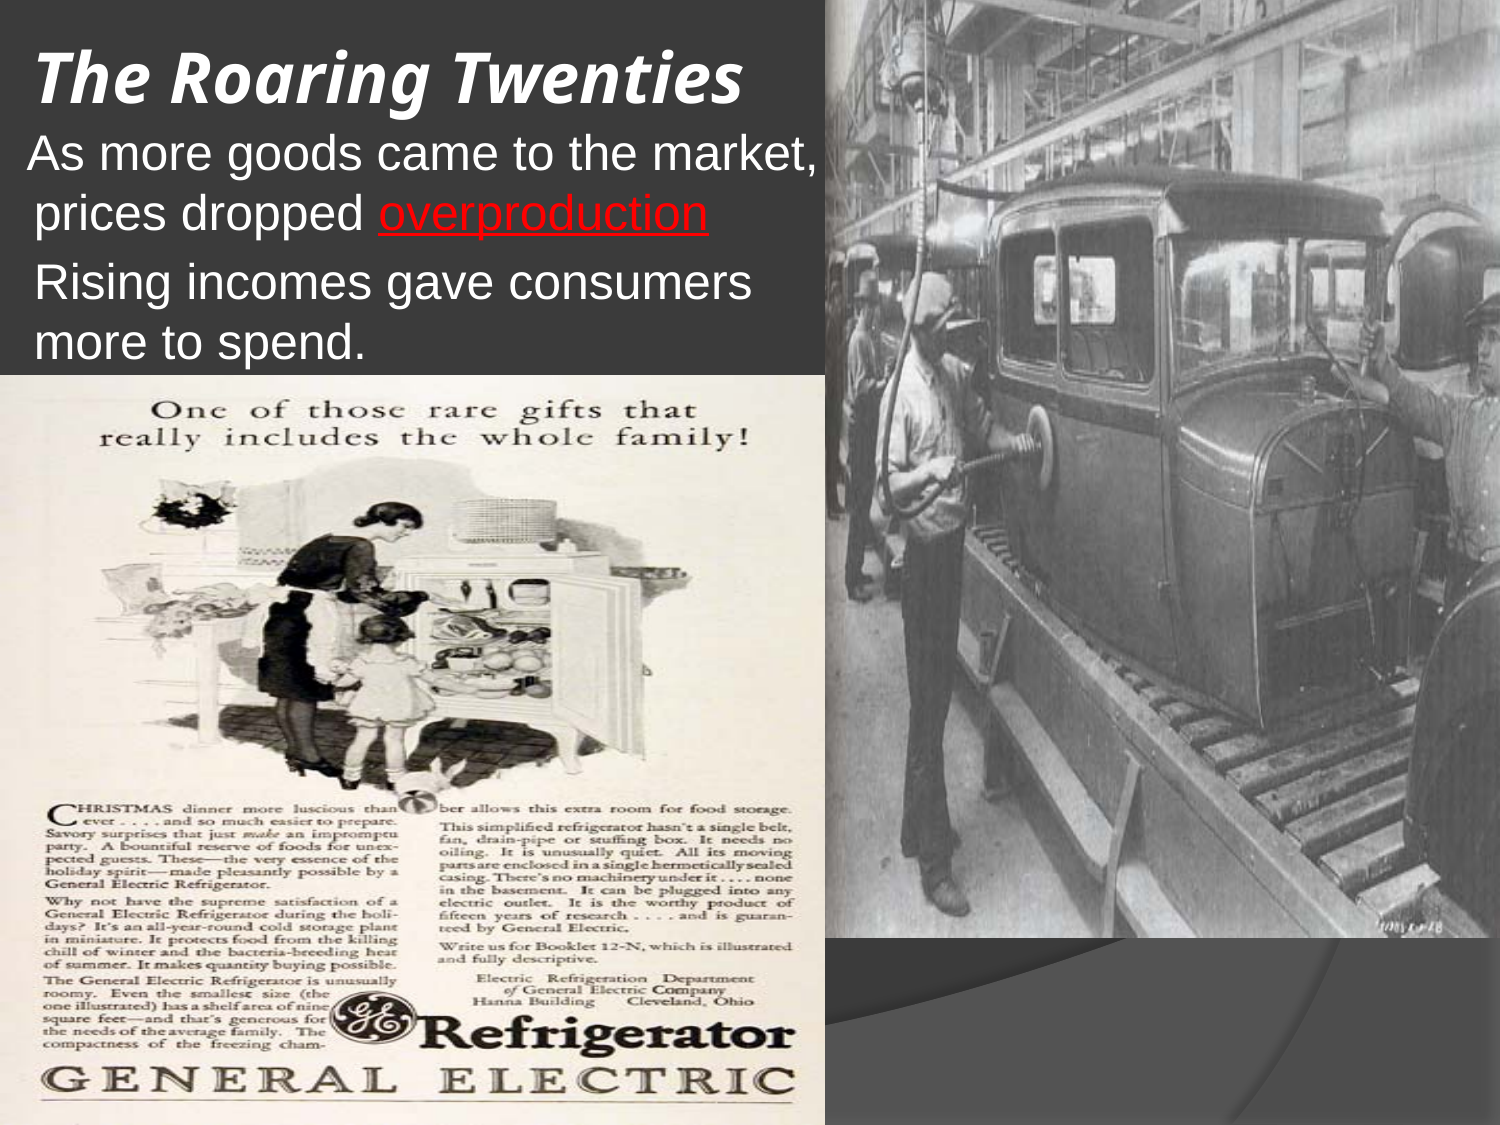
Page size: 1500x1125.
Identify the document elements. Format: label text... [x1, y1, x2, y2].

picture [824, 0, 1500, 938]
title The Roaring Twenties [24, 24, 816, 112]
picture [0, 374, 826, 1125]
list As more goods came to the market, prices dropped overproduction Rising incomes gave consumers more to spend. [0, 112, 816, 366]
